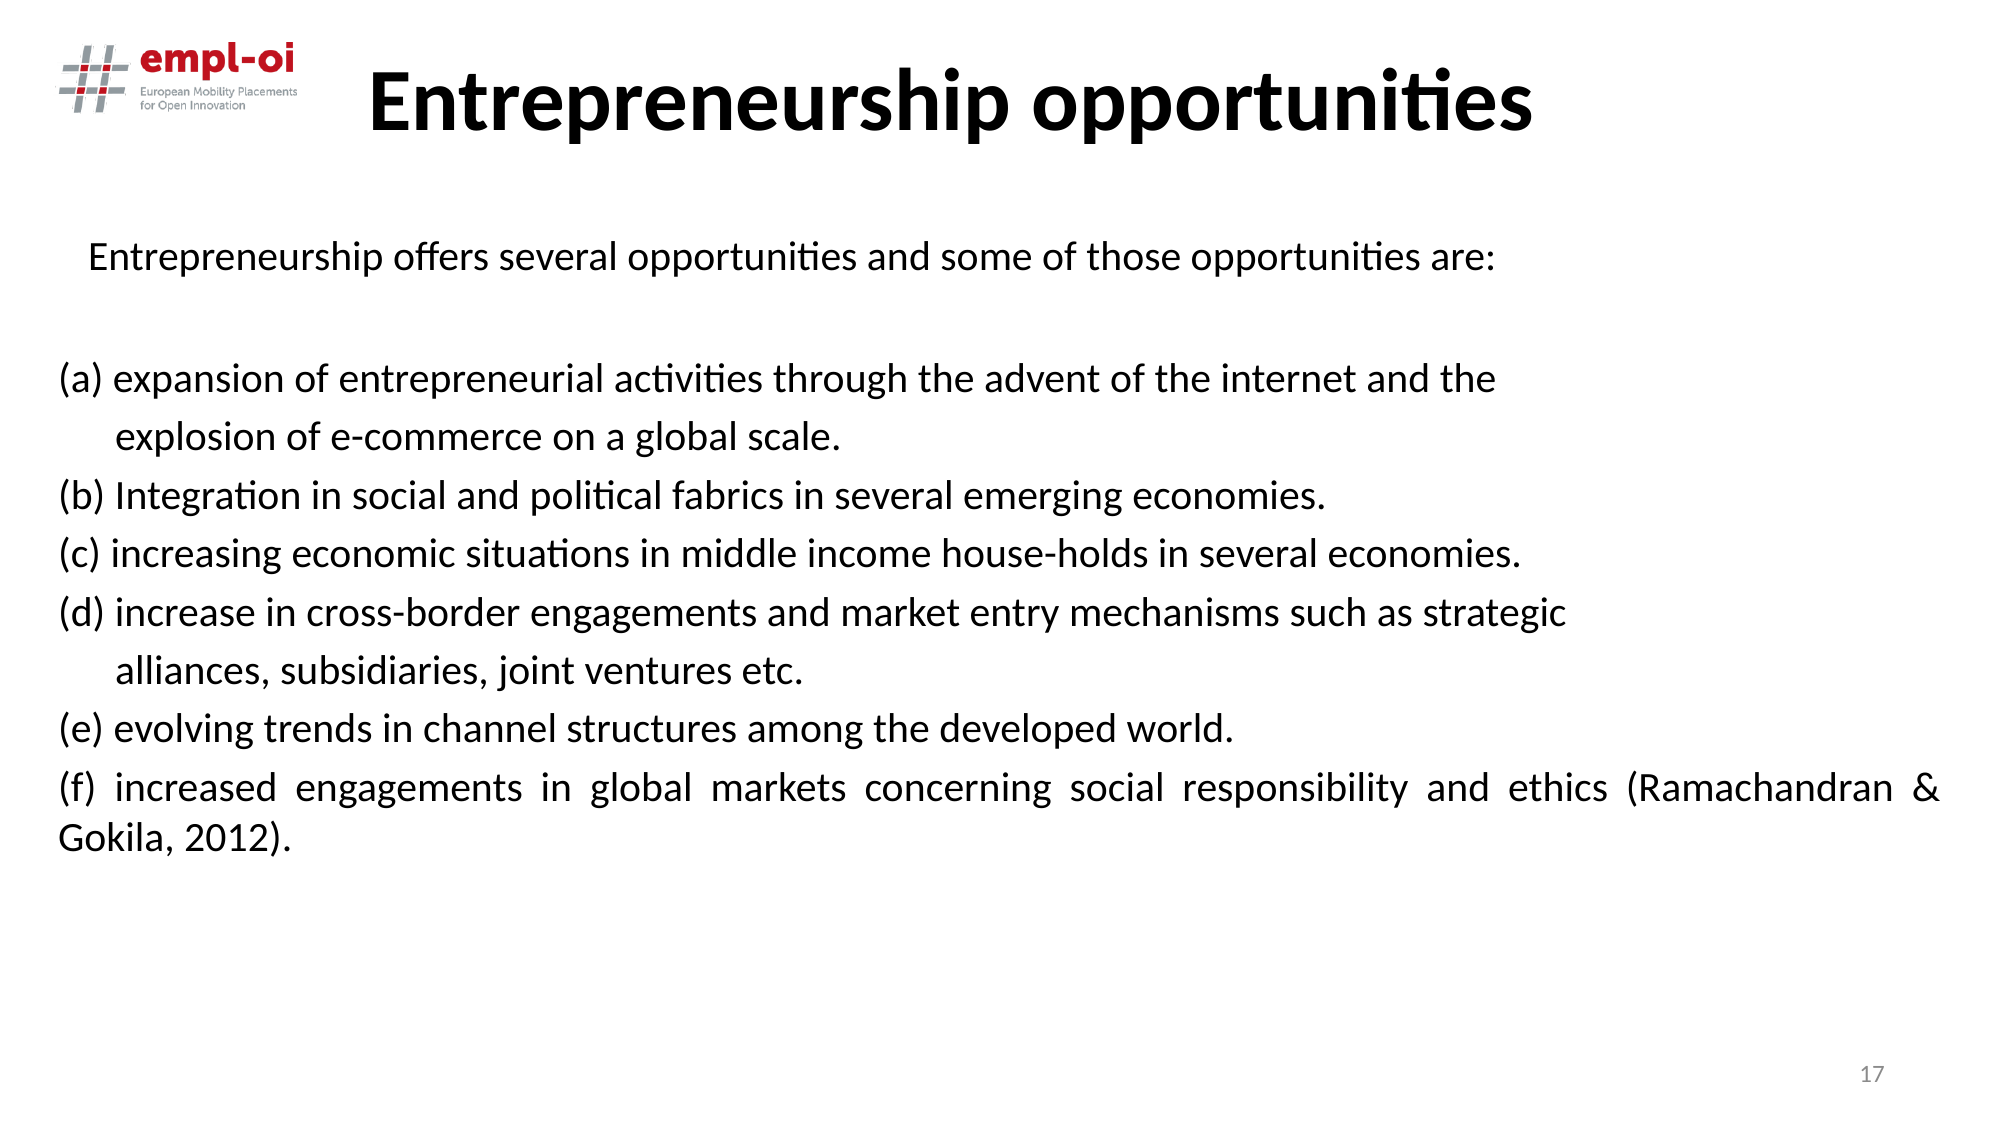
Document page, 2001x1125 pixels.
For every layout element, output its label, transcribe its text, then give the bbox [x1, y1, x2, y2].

slide_number 17 [1433, 1042, 1900, 1103]
list Entrepreneurship offers several opportunities and some of those opportunities are: (a) expansion of entrepreneurial activities through the advent of the internet and the explosion of e-commerce on a global scale. (b) Integration in social and political fabrics in several emerging economies. (c) increasing economic situations in middle income house-holds in several economies. (d) increase in cross-border engagements and market entry mechanisms such as strategic alliances, subsidiaries, joint ventures etc. (e) evolving trends in channel structures among the developed world. (f) increased engagements in global markets concerning social responsibility and ethics (Ramachandran & Gokila, 2012). [43, 196, 1957, 1071]
title Entrepreneurship opportunities [55, 33, 1669, 156]
picture [52, 42, 297, 114]
